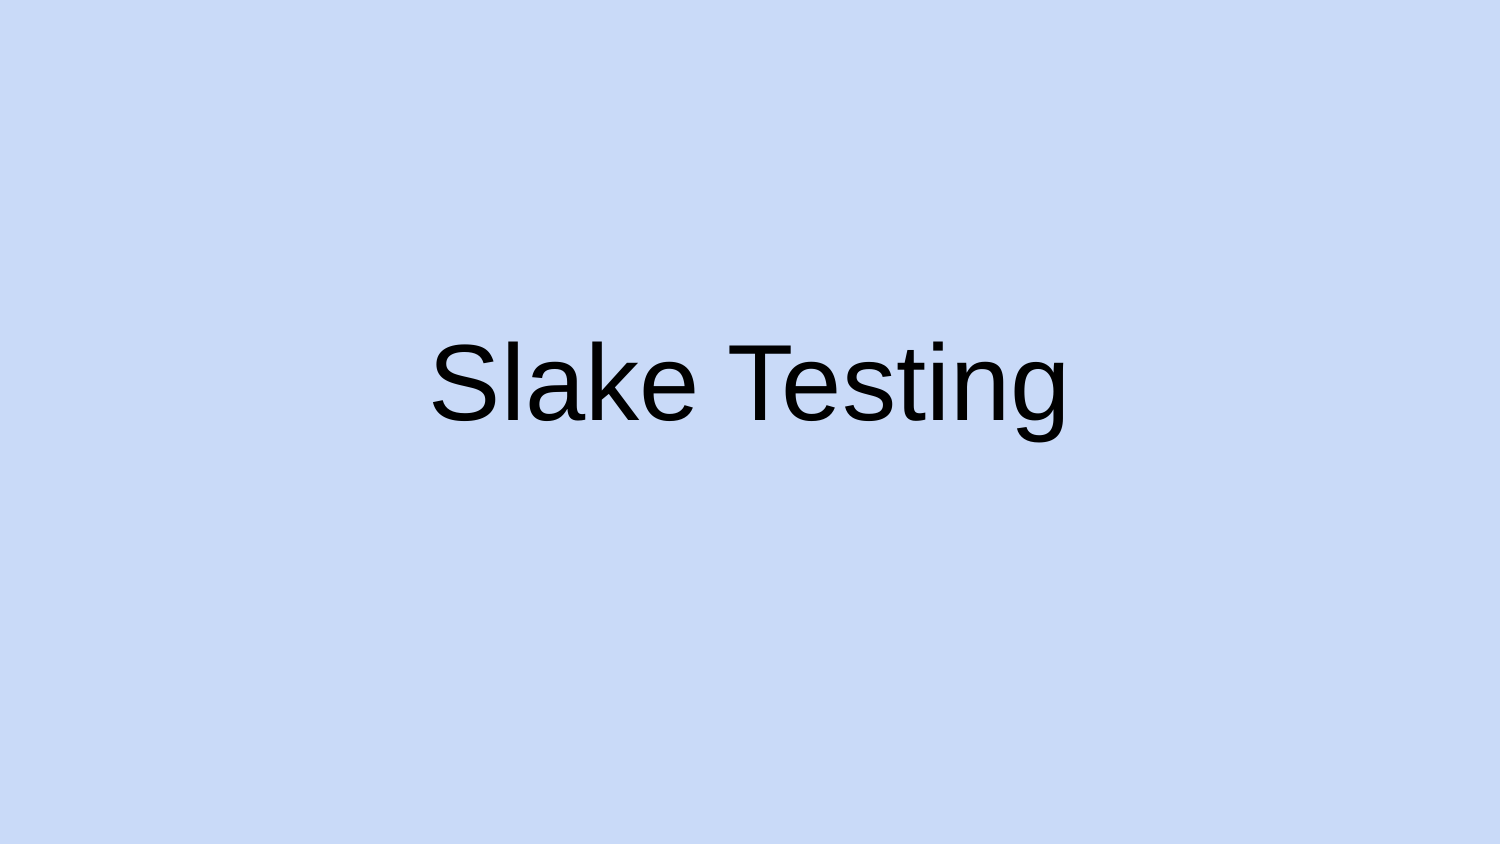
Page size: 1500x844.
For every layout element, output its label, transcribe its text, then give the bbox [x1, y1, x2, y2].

title Slake Testing [51, 122, 1449, 459]
